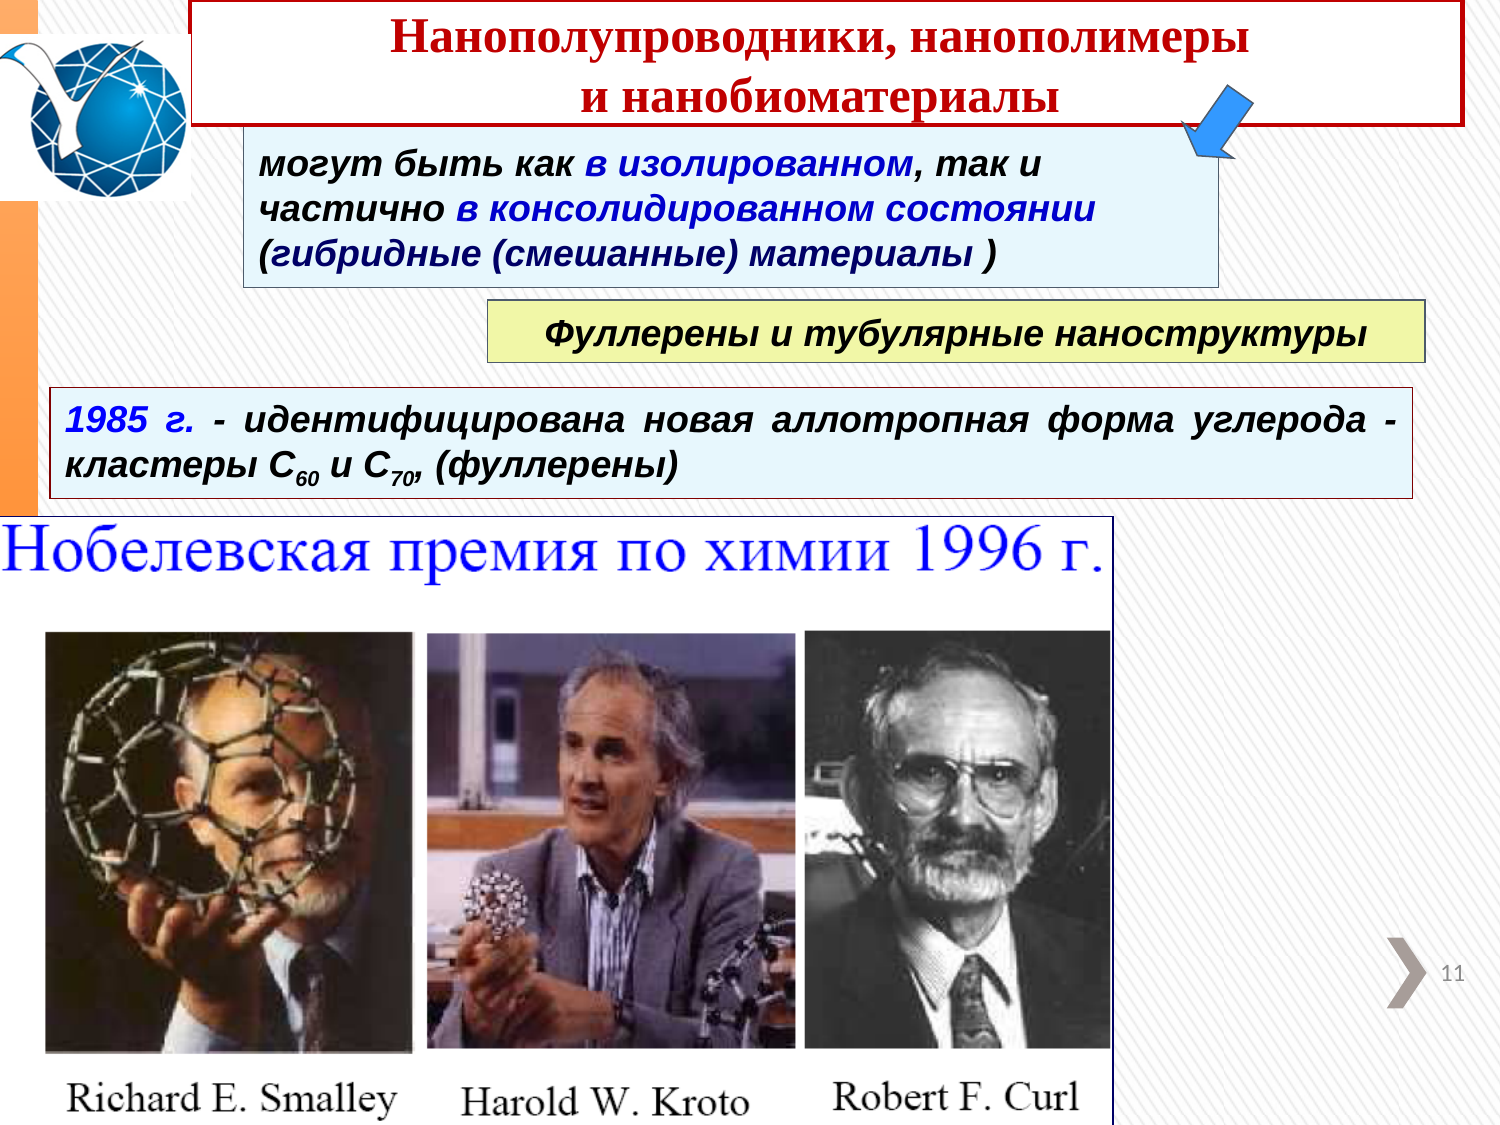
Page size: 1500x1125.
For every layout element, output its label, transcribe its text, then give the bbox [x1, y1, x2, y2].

picture [0, 516, 1113, 1125]
text_box Нанополупроводники, нанополимеры и нанобиоматериалы [190, 0, 1463, 125]
slide_number 11 [1425, 941, 1488, 1002]
text_box [1182, 85, 1254, 159]
picture [0, 33, 191, 202]
text_box могут быть как в изолированном, так и частично в консолидированном состоянии (гибридные (смешанные) материалы ) [243, 125, 1219, 288]
text_box 1985 г. - идентифицирована новая аллотропная форма углерода - кластеры С60 и С70, (фуллерены) [49, 387, 1413, 499]
text_box Фуллерены и тубулярные наноструктуры [487, 299, 1425, 363]
